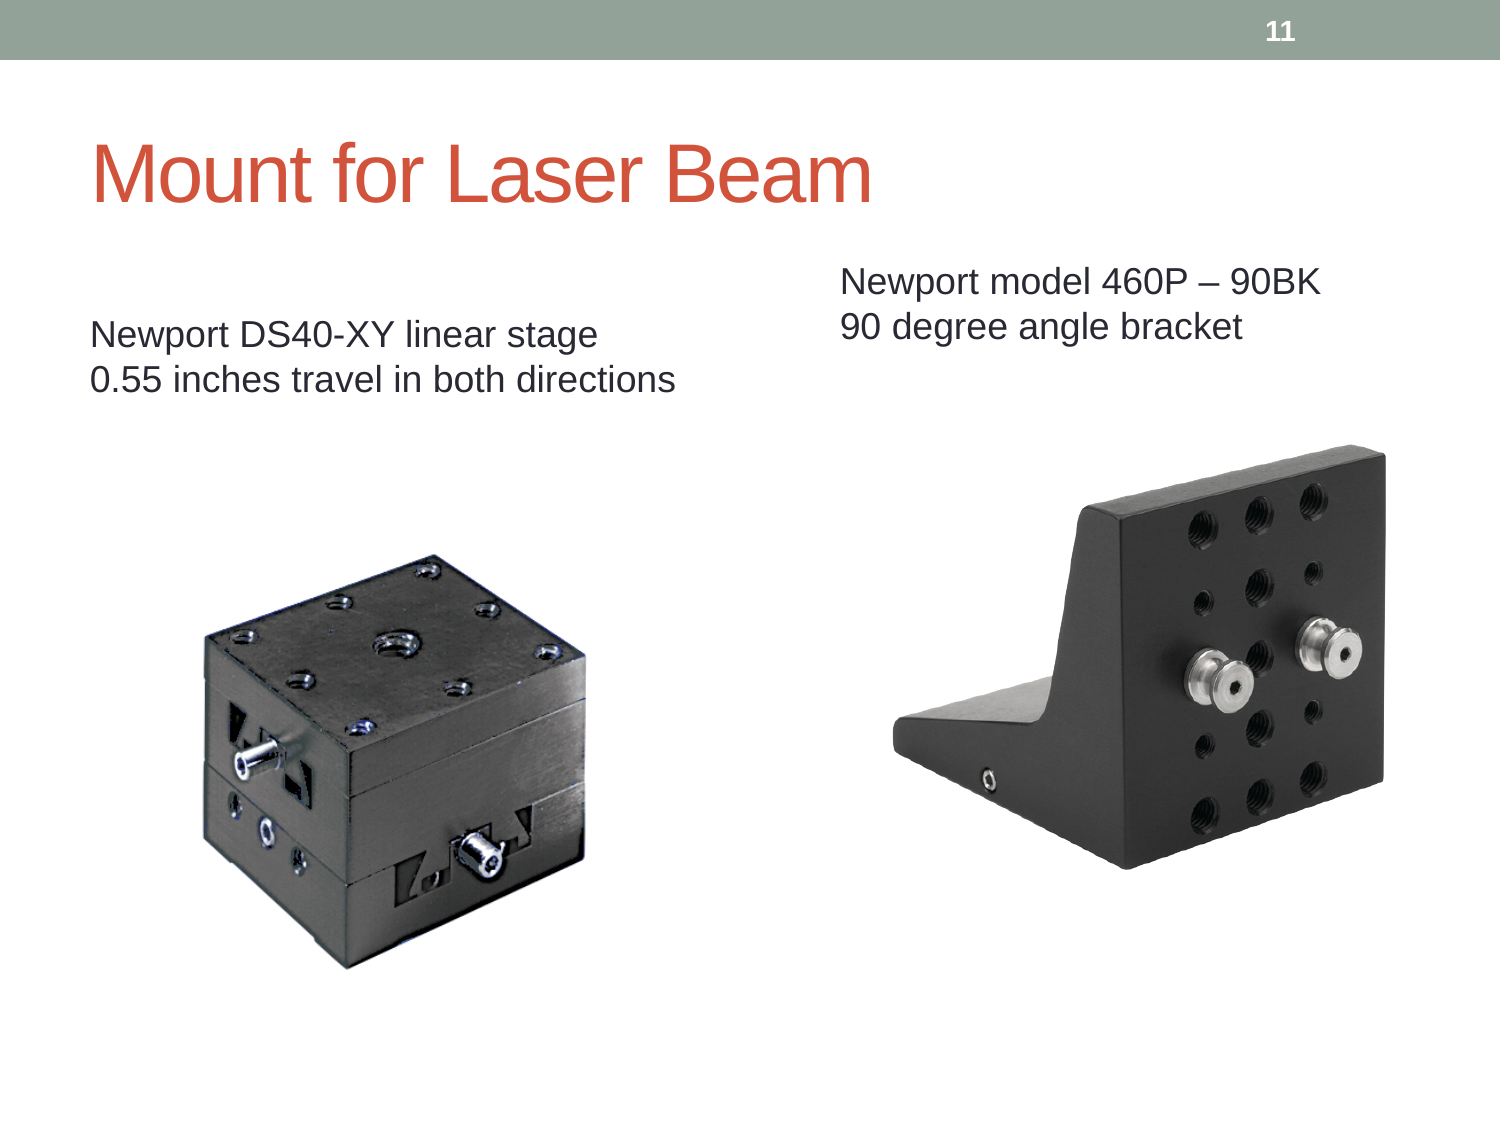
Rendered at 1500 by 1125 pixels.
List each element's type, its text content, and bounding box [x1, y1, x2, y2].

picture [42, 487, 782, 1042]
text_box Newport DS40-XY linear stage 0.55 inches travel in both directions [75, 302, 713, 408]
slide_number 11 [1250, 3, 1425, 57]
text_box Newport model 460P – 90BK 90 degree angle bracket [824, 249, 1363, 355]
title Mount for Laser Beam [75, 87, 1425, 250]
picture [799, 390, 1488, 907]
